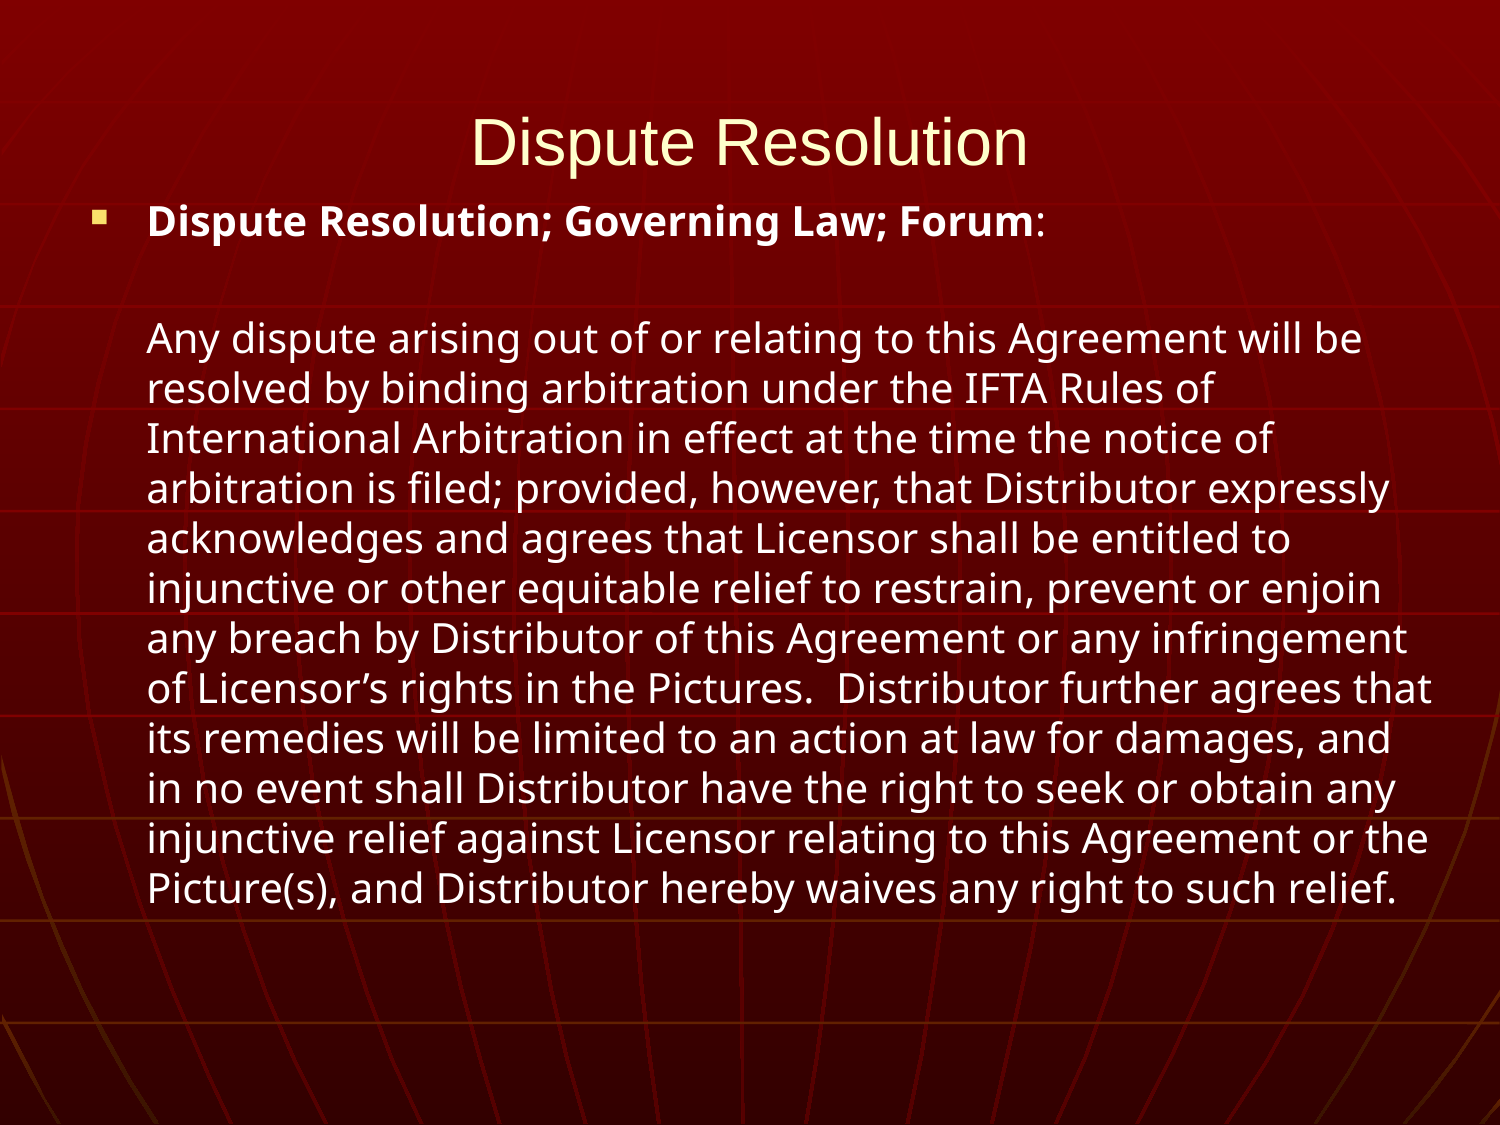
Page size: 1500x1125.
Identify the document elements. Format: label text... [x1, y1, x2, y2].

title Dispute Resolution [74, 45, 1426, 187]
list Dispute Resolution; Governing Law; Forum: Any dispute arising out of or relating to this Agreement will be resolved by binding arbitration under the IFTA Rules of International Arbitration in effect at the time the notice of arbitration is filed; provided, however, that Distributor expressly acknowledges and agrees that Licensor shall be entitled to injunctive or other equitable relief to restrain, prevent or enjoin any breach by Distributor of this Agreement or any infringement of Licensor’s rights in the Pictures. Distributor further agrees that its remedies will be limited to an action at law for damages, and in no event shall Distributor have the right to seek or obtain any injunctive relief against Licensor relating to this Agreement or the Picture(s), and Distributor hereby waives any right to such relief. [74, 187, 1451, 1006]
